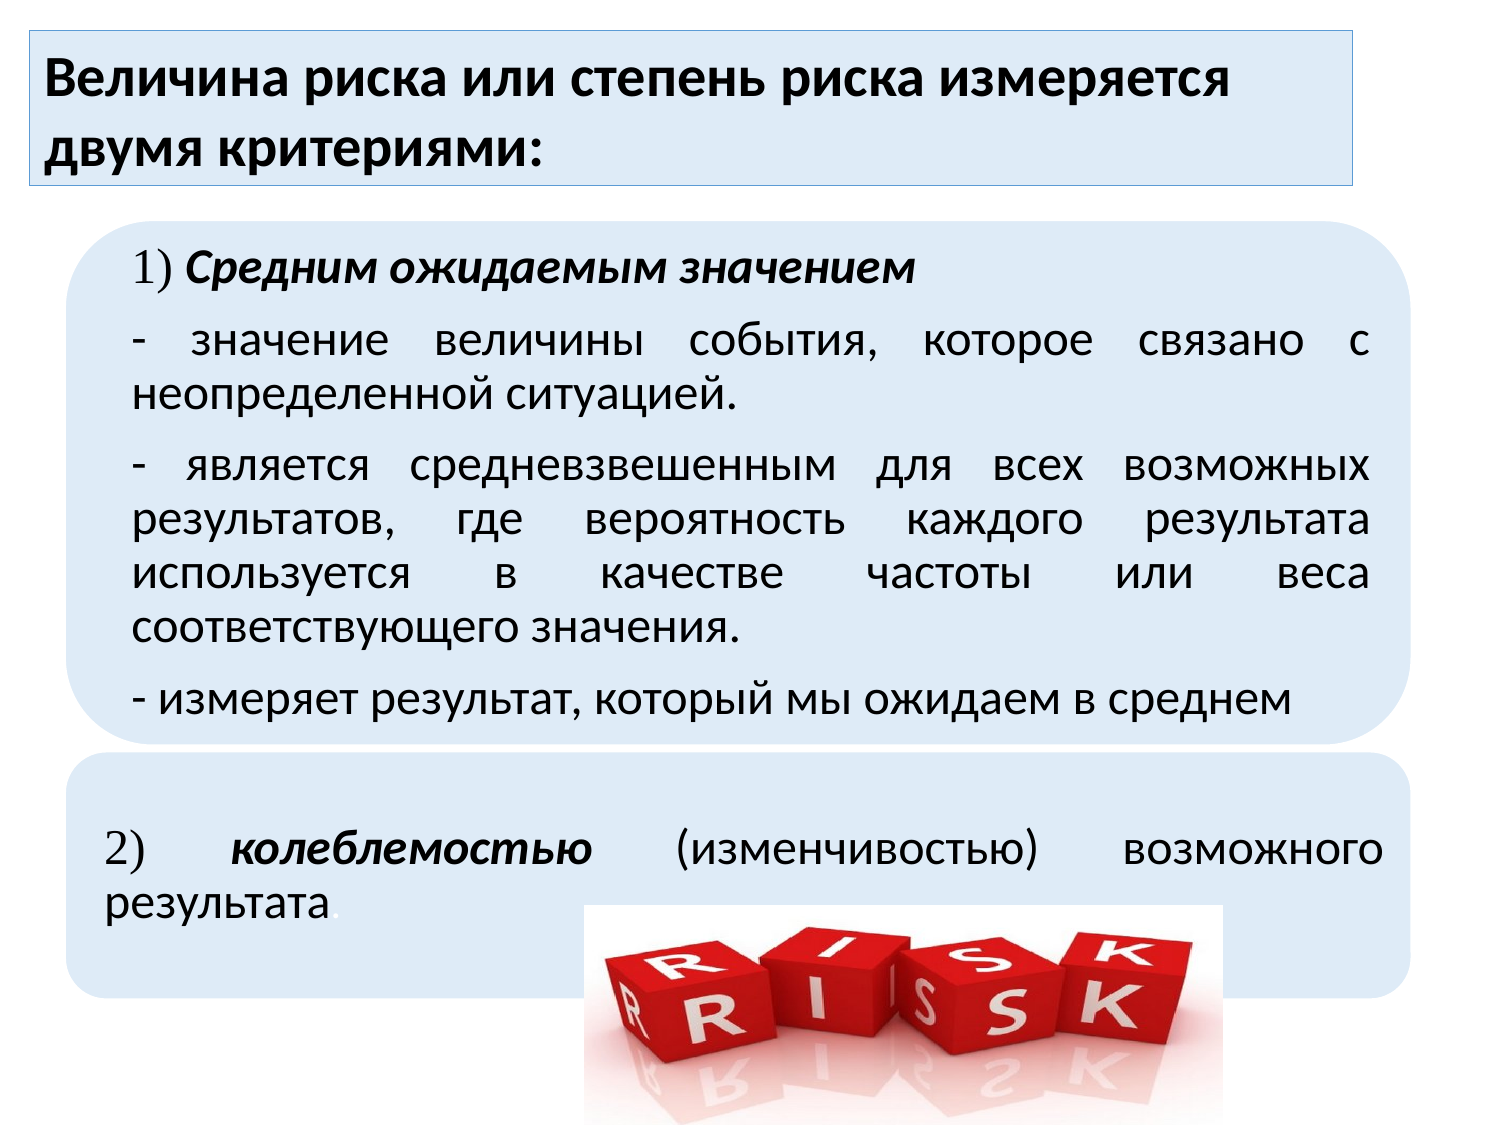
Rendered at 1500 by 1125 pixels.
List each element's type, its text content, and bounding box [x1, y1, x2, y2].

text_box Величина риска или степень риска измеряется двумя критериями: [29, 30, 1353, 186]
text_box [64, 219, 1412, 1000]
picture [584, 904, 1223, 1125]
